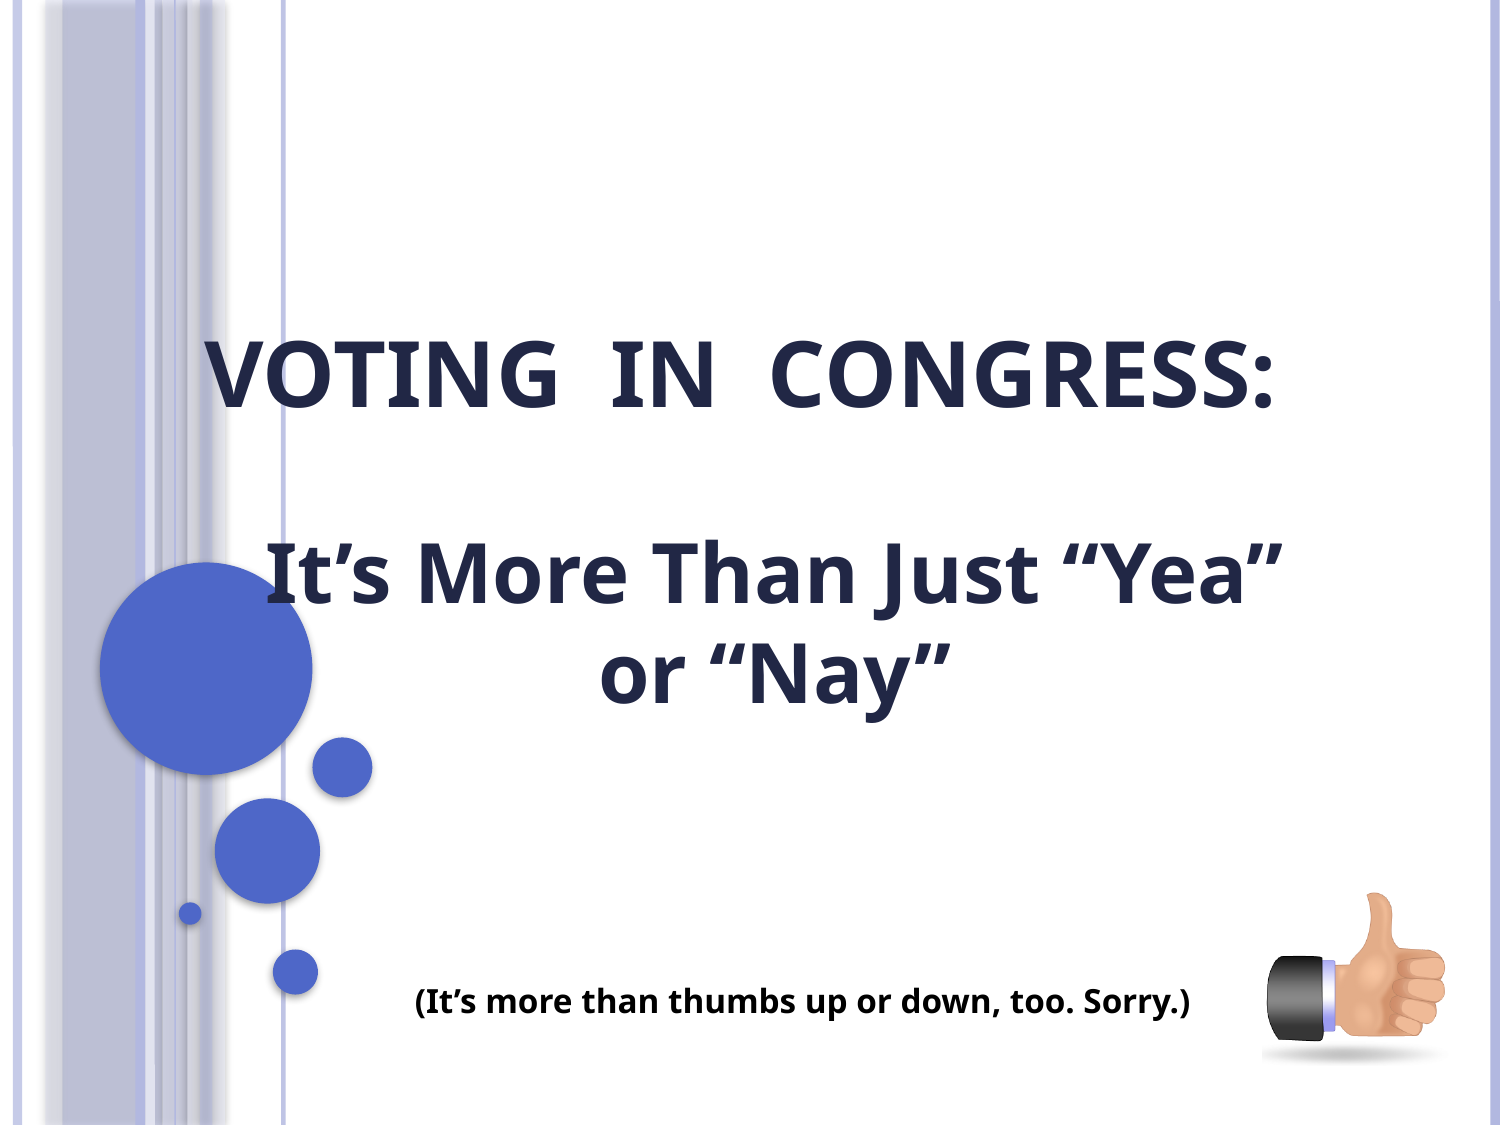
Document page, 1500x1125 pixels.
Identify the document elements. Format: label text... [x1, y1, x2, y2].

subtitle It’s More Than Just “Yea” or “Nay” [249, 512, 1300, 800]
title VOTING IN CONGRESS: [189, 308, 1465, 434]
picture [1261, 877, 1451, 1066]
text_box (It’s more than thumbs up or down, too. Sorry.) [399, 972, 1256, 1027]
